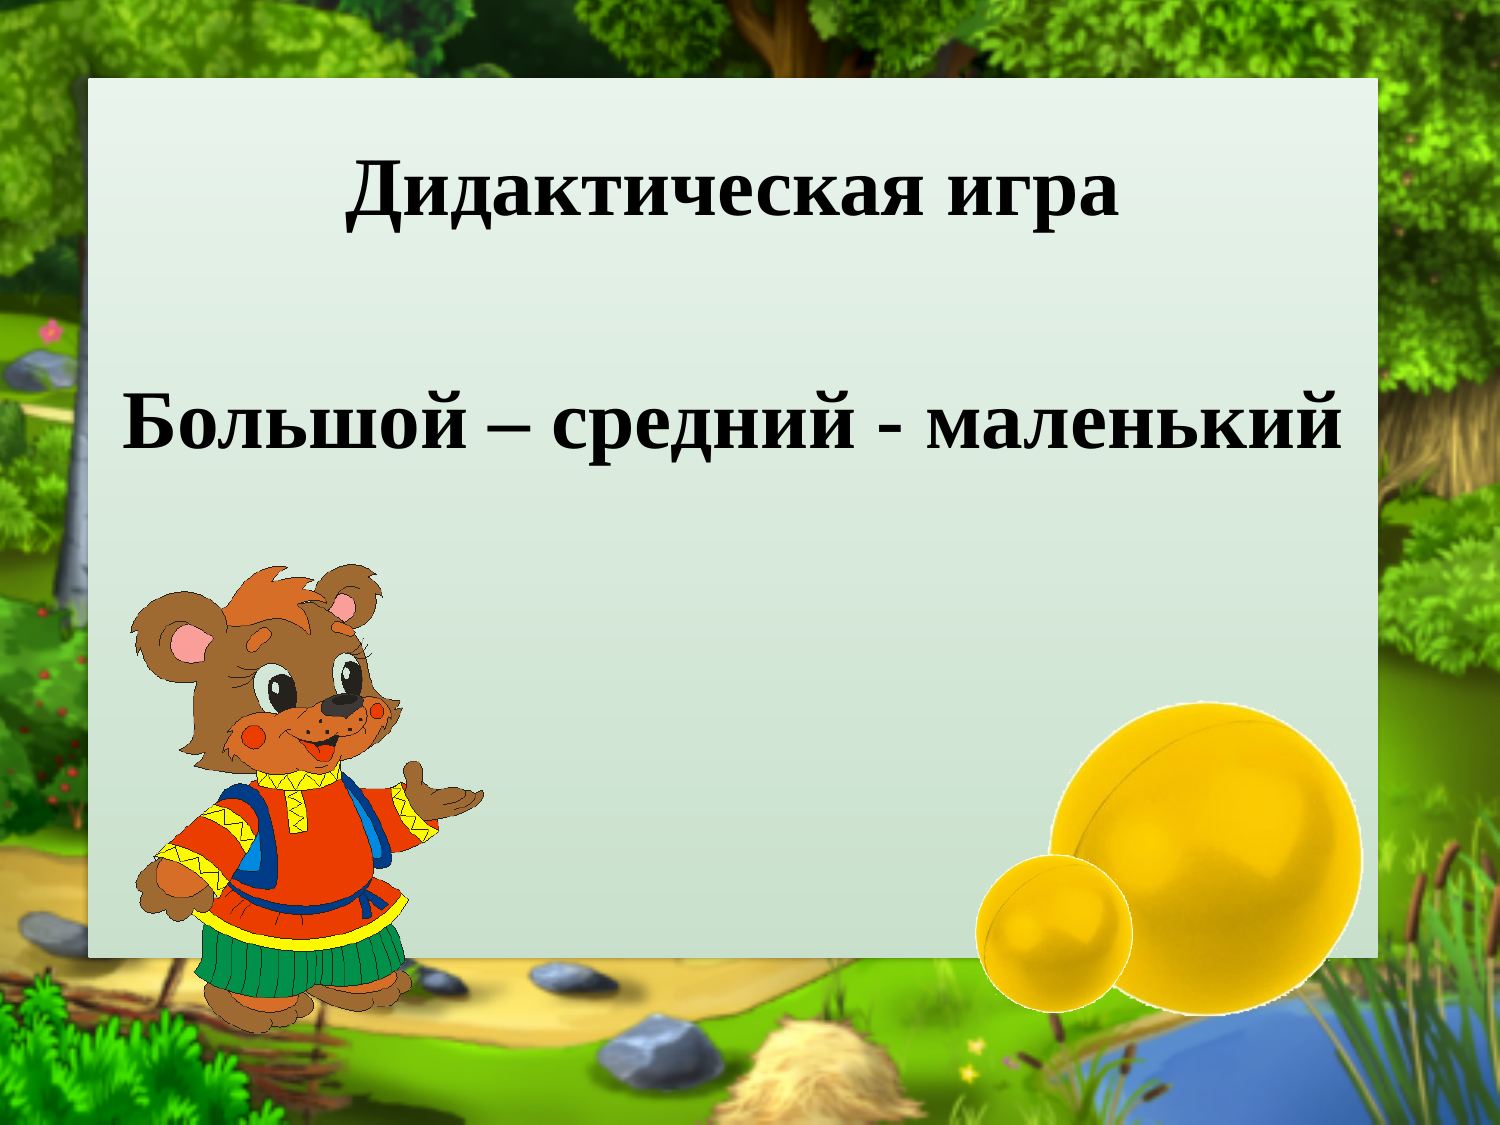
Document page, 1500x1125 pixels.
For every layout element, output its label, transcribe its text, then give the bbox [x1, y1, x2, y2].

subtitle Дидактическая игра Большой – средний - маленький [88, 77, 1378, 958]
picture [0, 0, 1500, 1125]
